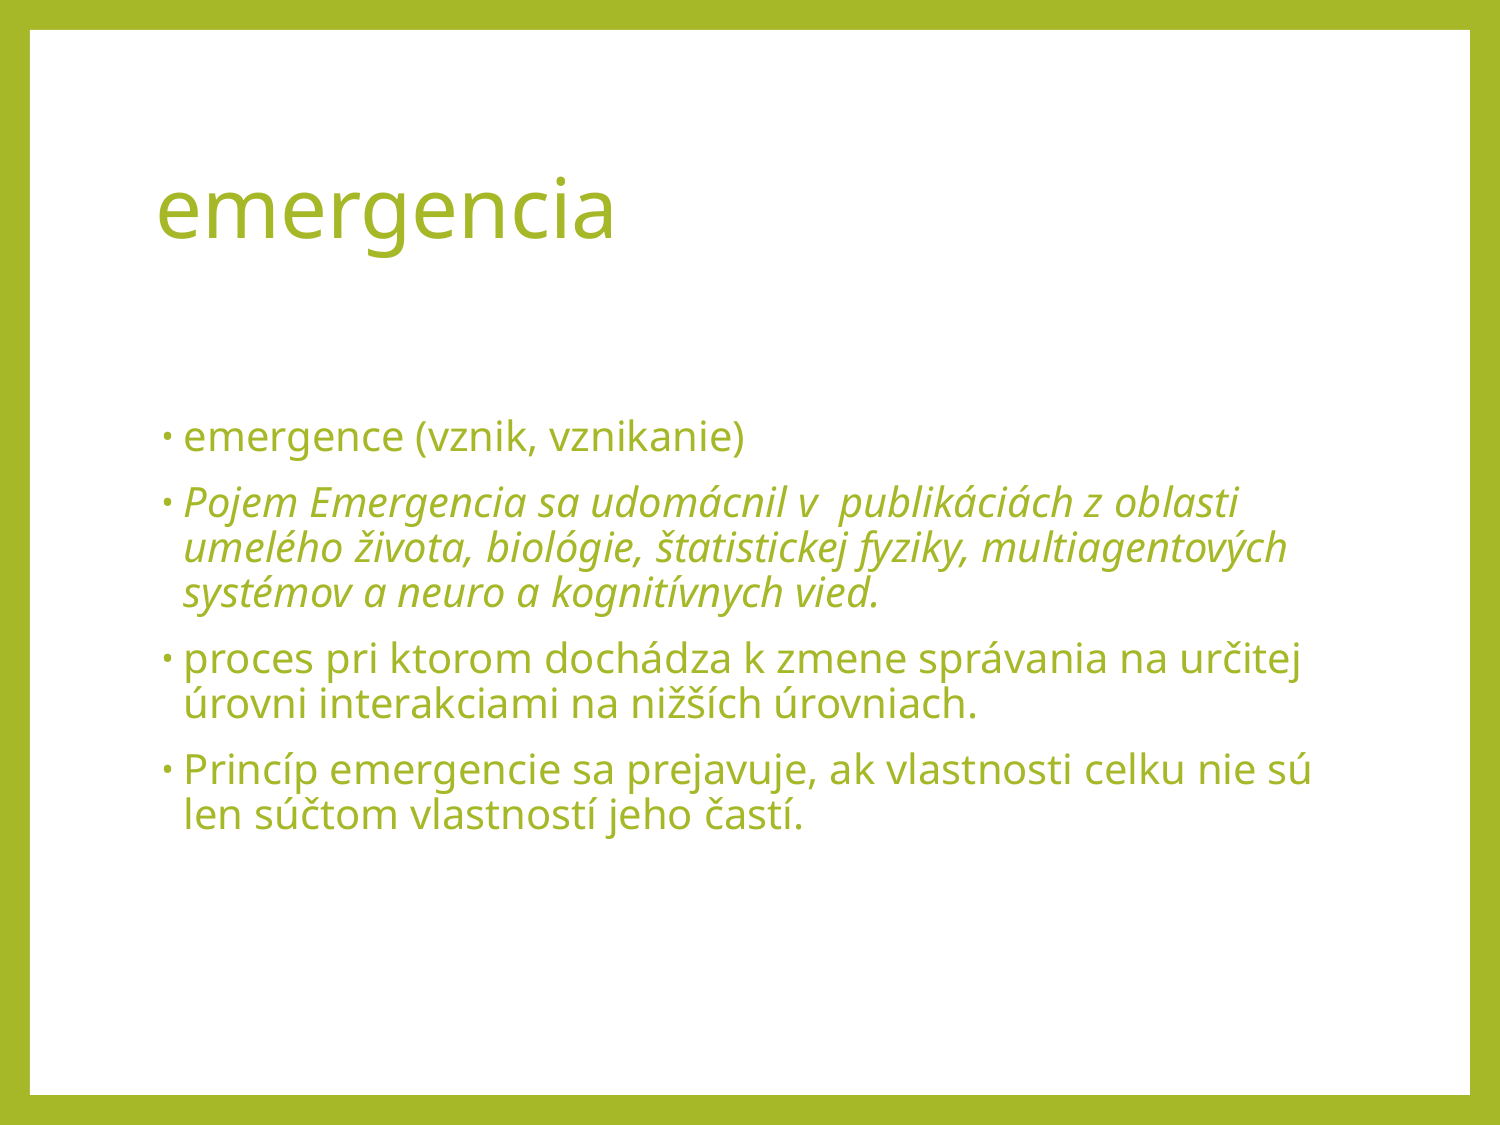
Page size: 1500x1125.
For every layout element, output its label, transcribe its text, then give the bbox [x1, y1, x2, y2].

title emergencia [140, 99, 1356, 323]
list emergence (vznik, vznikanie) Pojem Emergencia sa udomácnil v publikáciách z oblasti umelého života, biológie, štatistickej fyziky, multiagentových systémov a neuro a kognitívnych vied. proces pri ktorom dochádza k zmene správania na určitej úrovni interakciami na nižších úrovniach. Princíp emergencie sa prejavuje, ak vlastnosti celku nie sú len súčtom vlastností jeho častí. [140, 337, 1356, 1000]
